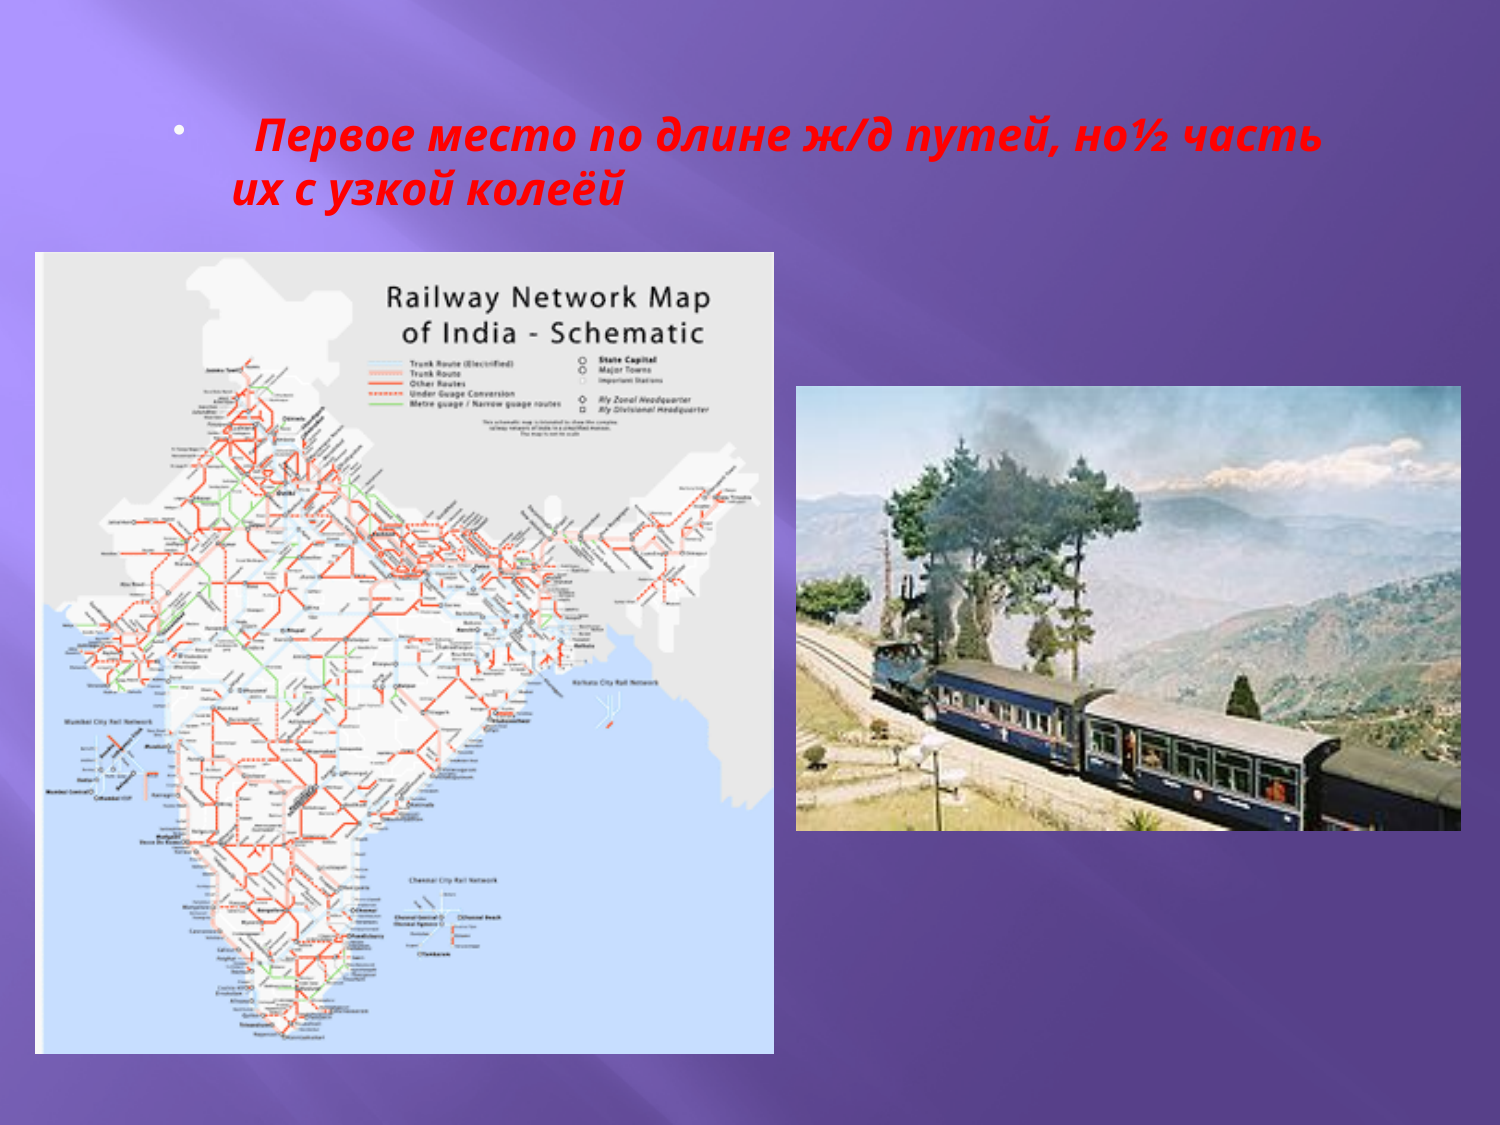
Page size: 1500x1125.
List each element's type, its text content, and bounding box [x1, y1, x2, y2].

list Первое место по длине ж/д путей, но½ часть их с узкой колеёй [140, 35, 1391, 223]
picture [34, 251, 774, 1054]
picture [796, 386, 1461, 831]
